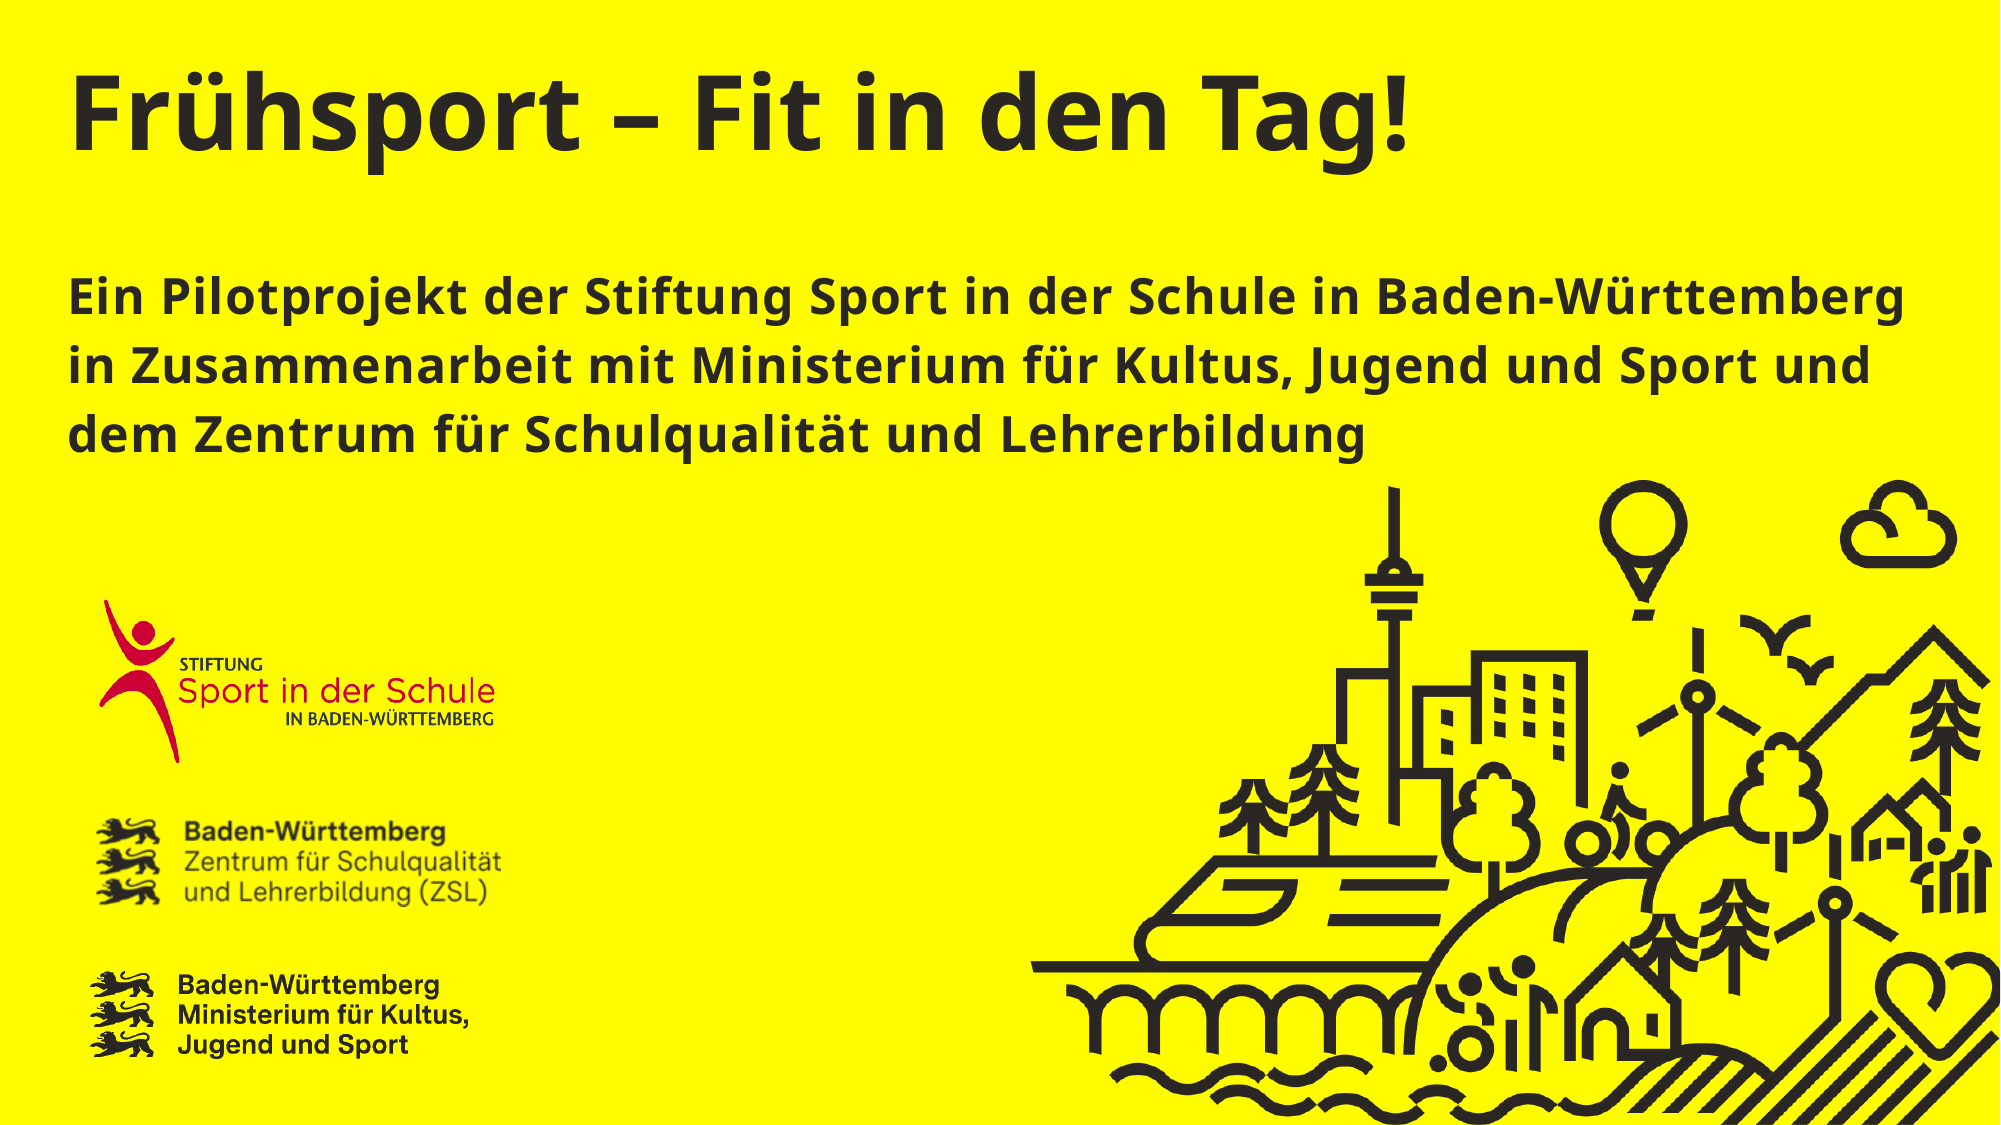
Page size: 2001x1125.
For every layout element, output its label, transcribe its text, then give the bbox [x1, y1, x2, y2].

picture [96, 818, 501, 907]
subtitle Ein Pilotprojekt der Stiftung Sport in der Schule in Baden-Württemberg in Zusammenarbeit mit Ministerium für Kultus, Jugend und Sport und dem Zentrum für Schulqualität und Lehrerbildung [67, 255, 1934, 516]
picture [85, 573, 512, 787]
title Frühsport – Fit in den Tag! [67, 54, 1934, 209]
picture [1030, 479, 2001, 1125]
picture [90, 971, 468, 1059]
